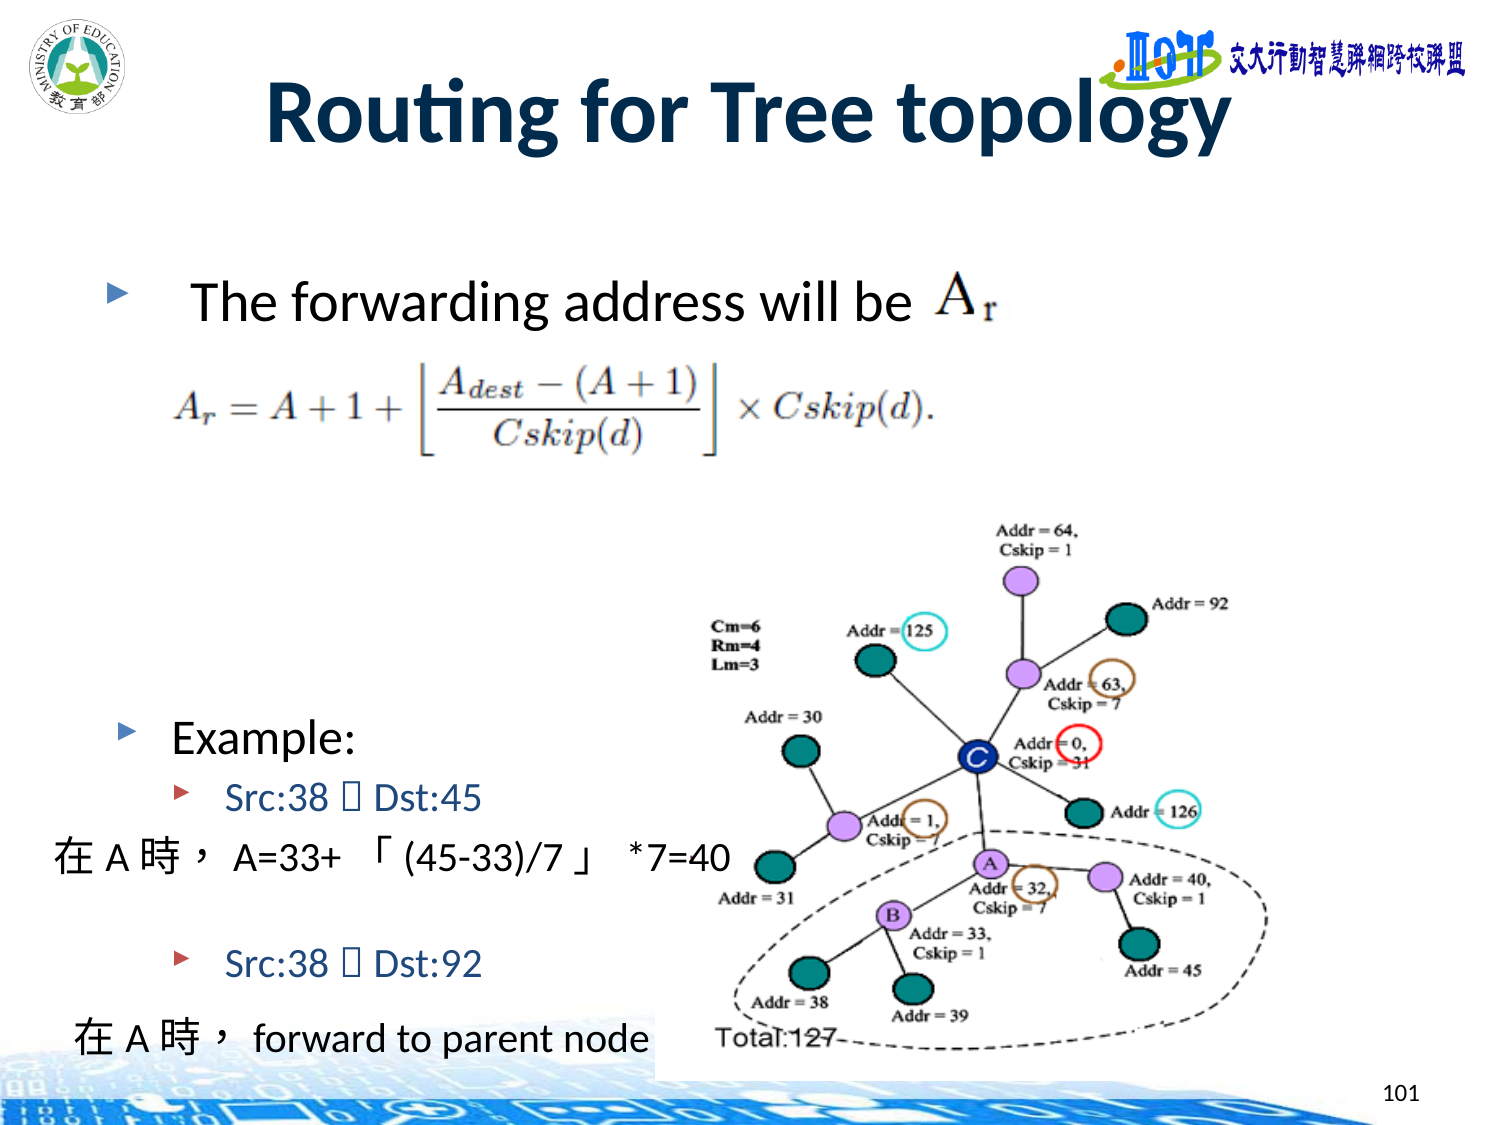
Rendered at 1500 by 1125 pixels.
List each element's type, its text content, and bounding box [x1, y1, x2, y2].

text_box 在A時，A=33+「(45-33)/7」*7=40 [38, 822, 650, 888]
picture [1425, 30, 1465, 90]
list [926, 266, 1012, 327]
text_box 在A時，forward to parent node [58, 1003, 650, 1069]
picture [148, 349, 940, 472]
text_box Example: Src:38  Dst:45 Src:38  Dst:92 [100, 704, 585, 822]
slide_number 101 [1367, 1069, 1464, 1125]
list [655, 491, 1318, 1082]
picture [0, 987, 1377, 1125]
title Routing for Tree topology [75, 24, 1425, 188]
picture [29, 19, 125, 114]
text_box The forwarding address will be [88, 255, 975, 327]
